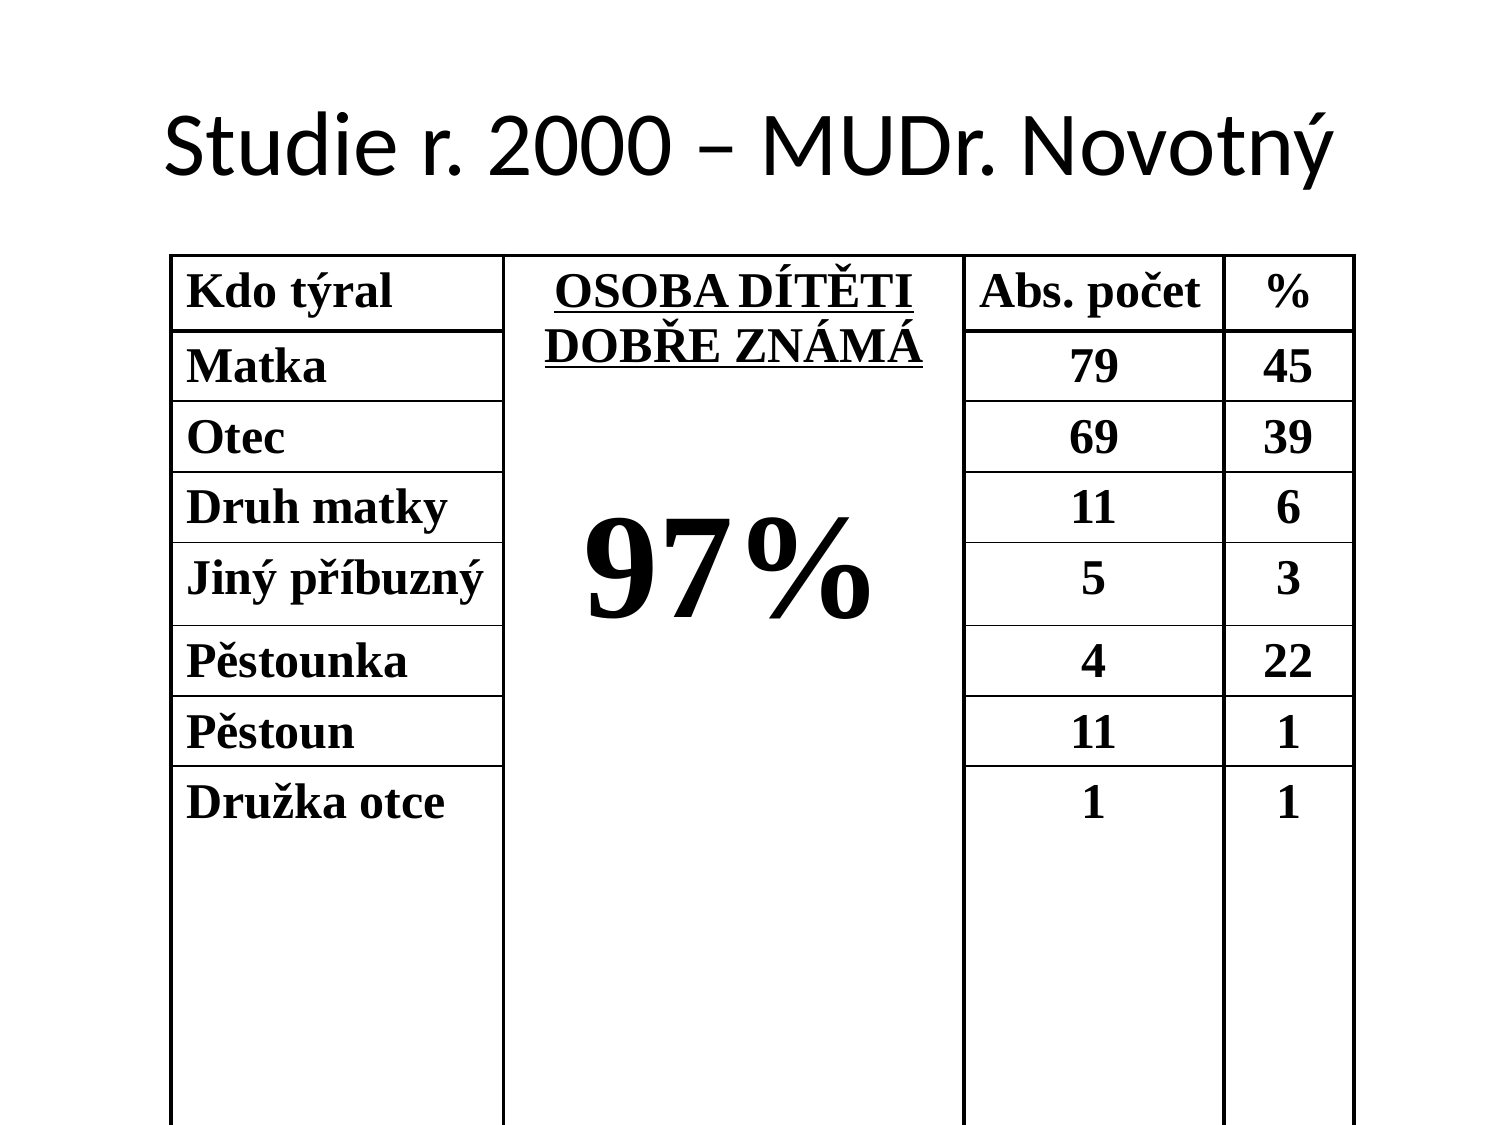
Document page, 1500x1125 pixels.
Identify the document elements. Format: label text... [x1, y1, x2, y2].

table_cell Družka otce [173, 767, 502, 1125]
table_cell 79 [966, 333, 1222, 400]
table_cell 1 [1226, 767, 1352, 1125]
table_cell Otec [173, 402, 502, 471]
table_cell 22 [1226, 626, 1352, 695]
table_cell 5 [966, 543, 1222, 625]
table_header Abs. počet [966, 257, 1222, 329]
table_cell Matka [173, 333, 502, 400]
table_cell 6 [1226, 473, 1352, 542]
title Studie r. 2000 – MUDr. Novotný [74, 44, 1426, 233]
table_cell Pěstounka [173, 626, 502, 695]
table_cell Jiný příbuzný [173, 543, 502, 625]
table_cell 11 [966, 697, 1222, 765]
table_cell 4 [966, 626, 1222, 695]
table_header OSOBA DÍTĚTI DOBŘE ZNÁMÁ 97% [505, 257, 962, 1125]
table_cell 1 [966, 767, 1222, 1125]
table_header Kdo týral [173, 257, 502, 329]
table_cell Druh matky [173, 473, 502, 542]
table_cell 39 [1226, 402, 1352, 471]
table_cell 3 [1226, 543, 1352, 625]
table_cell Pěstoun [173, 697, 502, 765]
table_cell 45 [1226, 333, 1352, 400]
table_cell 1 [1226, 697, 1352, 765]
table_cell 11 [966, 473, 1222, 542]
table_header % [1226, 257, 1352, 329]
table_cell 69 [966, 402, 1222, 471]
